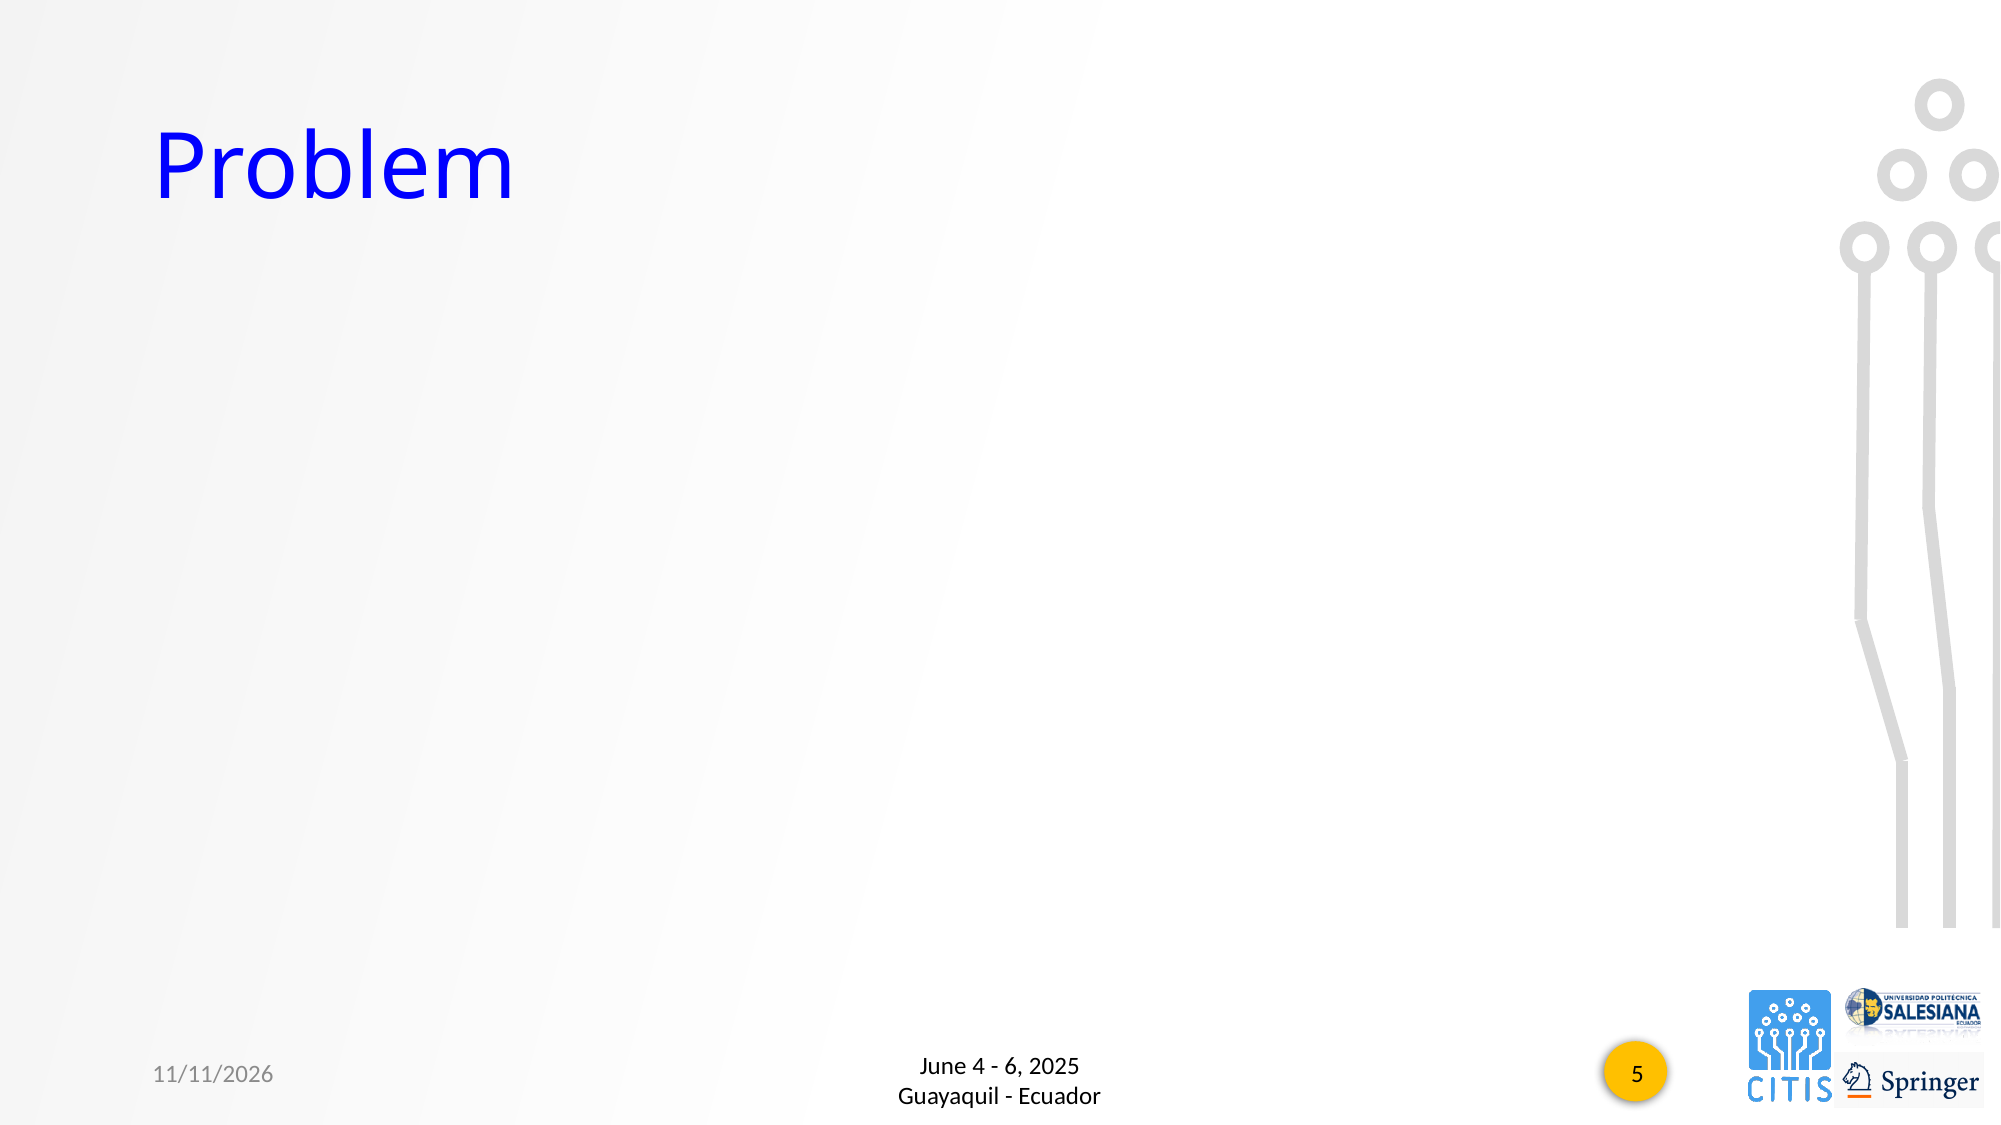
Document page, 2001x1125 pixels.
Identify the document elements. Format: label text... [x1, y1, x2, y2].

slide_number 5 [1412, 1042, 1863, 1103]
picture [1834, 1052, 1984, 1108]
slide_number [137, 1042, 588, 1103]
footer June 4 - 6, 2025 Guayaquil - Ecuador [662, 1042, 1338, 1103]
picture [1729, 988, 1981, 1046]
title Problem [137, 59, 1863, 278]
